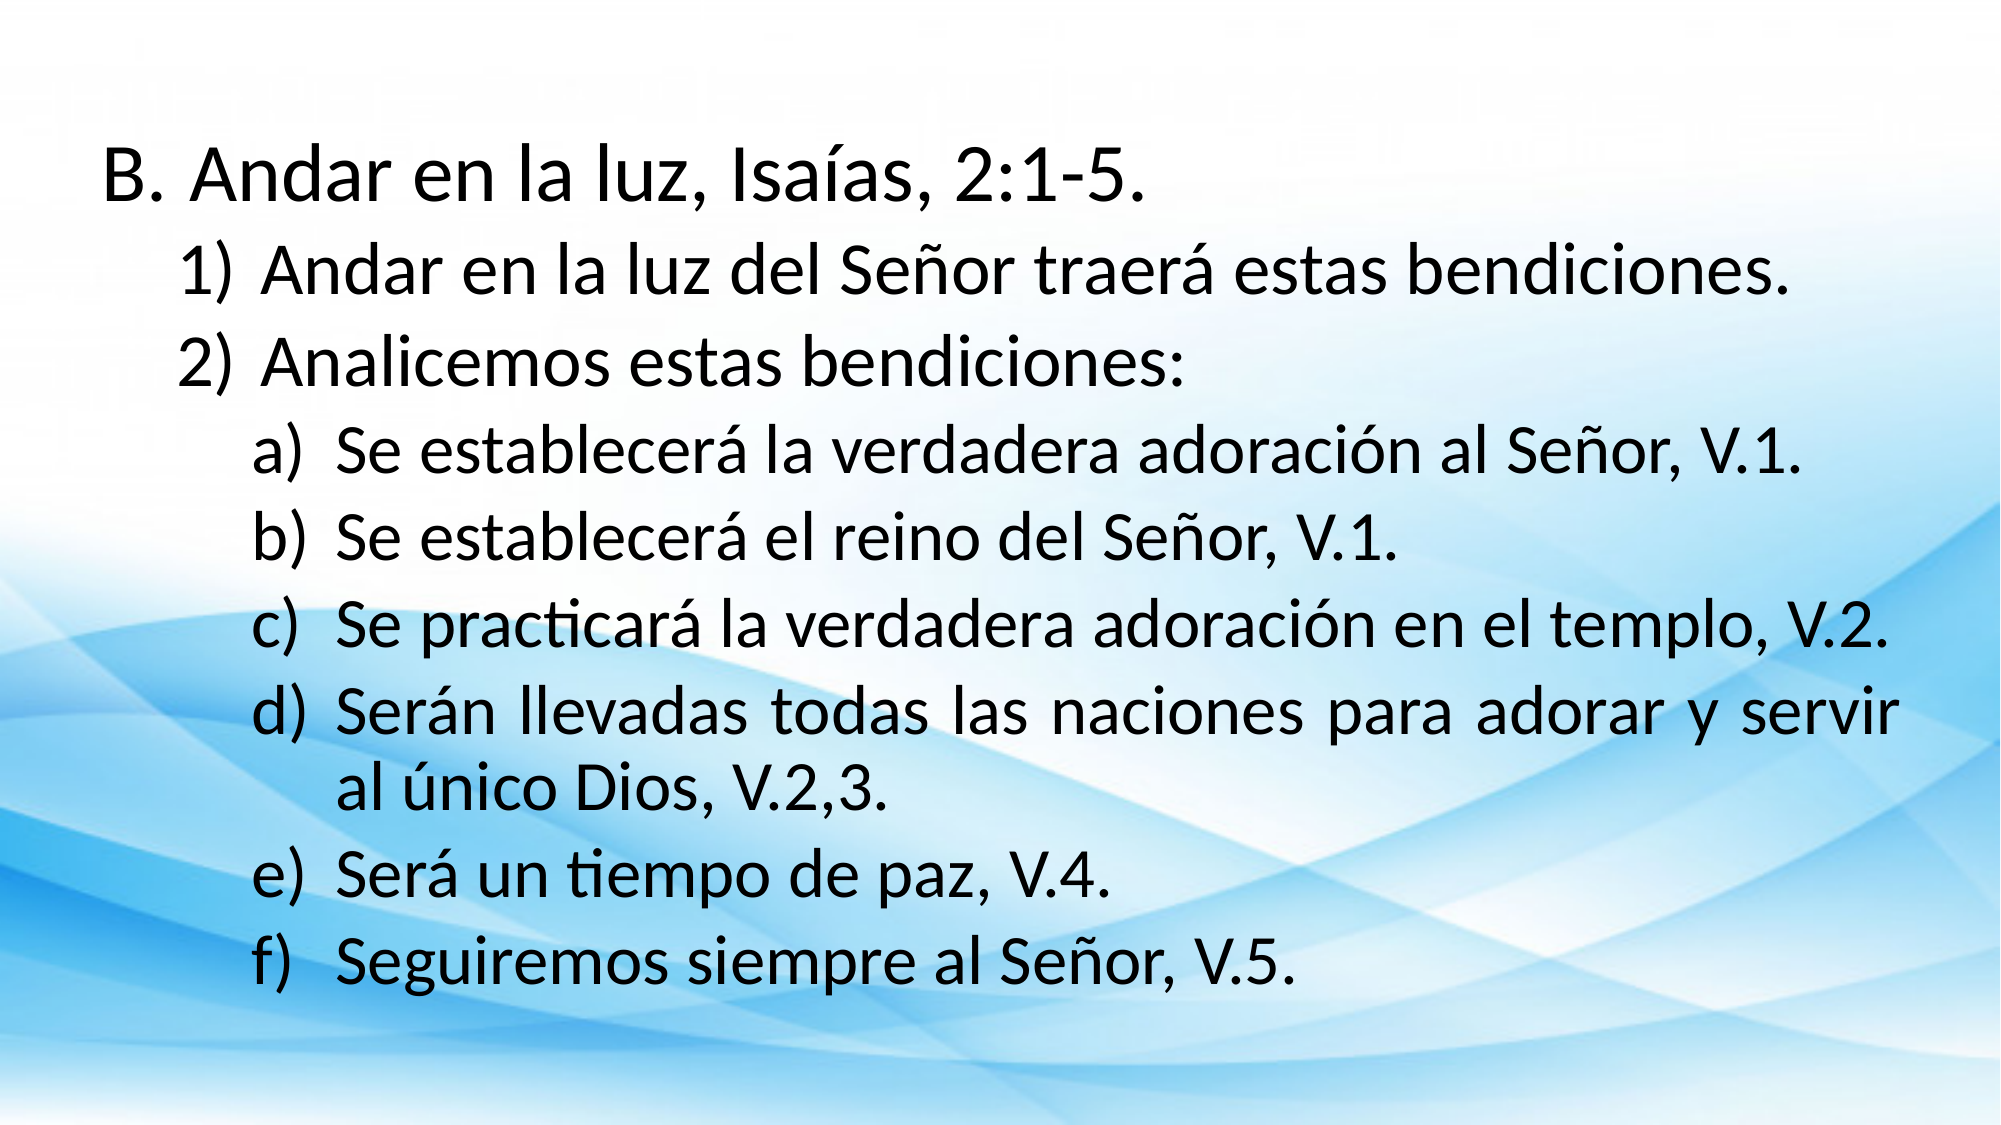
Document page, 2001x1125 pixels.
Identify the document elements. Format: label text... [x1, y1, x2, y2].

list Andar en la luz, Isaías, 2:1-5. Andar en la luz del Señor traerá estas bendiciones. Analicemos estas bendiciones: Se establecerá la verdadera adoración al Señor, V.1. Se establecerá el reino del Señor, V.1. Se practicará la verdadera adoración en el templo, V.2. Serán llevadas todas las naciones para adorar y servir al único Dios, V.2,3. Será un tiempo de paz, V.4. Seguiremos siempre al Señor, V.5. [86, 59, 1920, 1070]
picture [0, 0, 2001, 1125]
